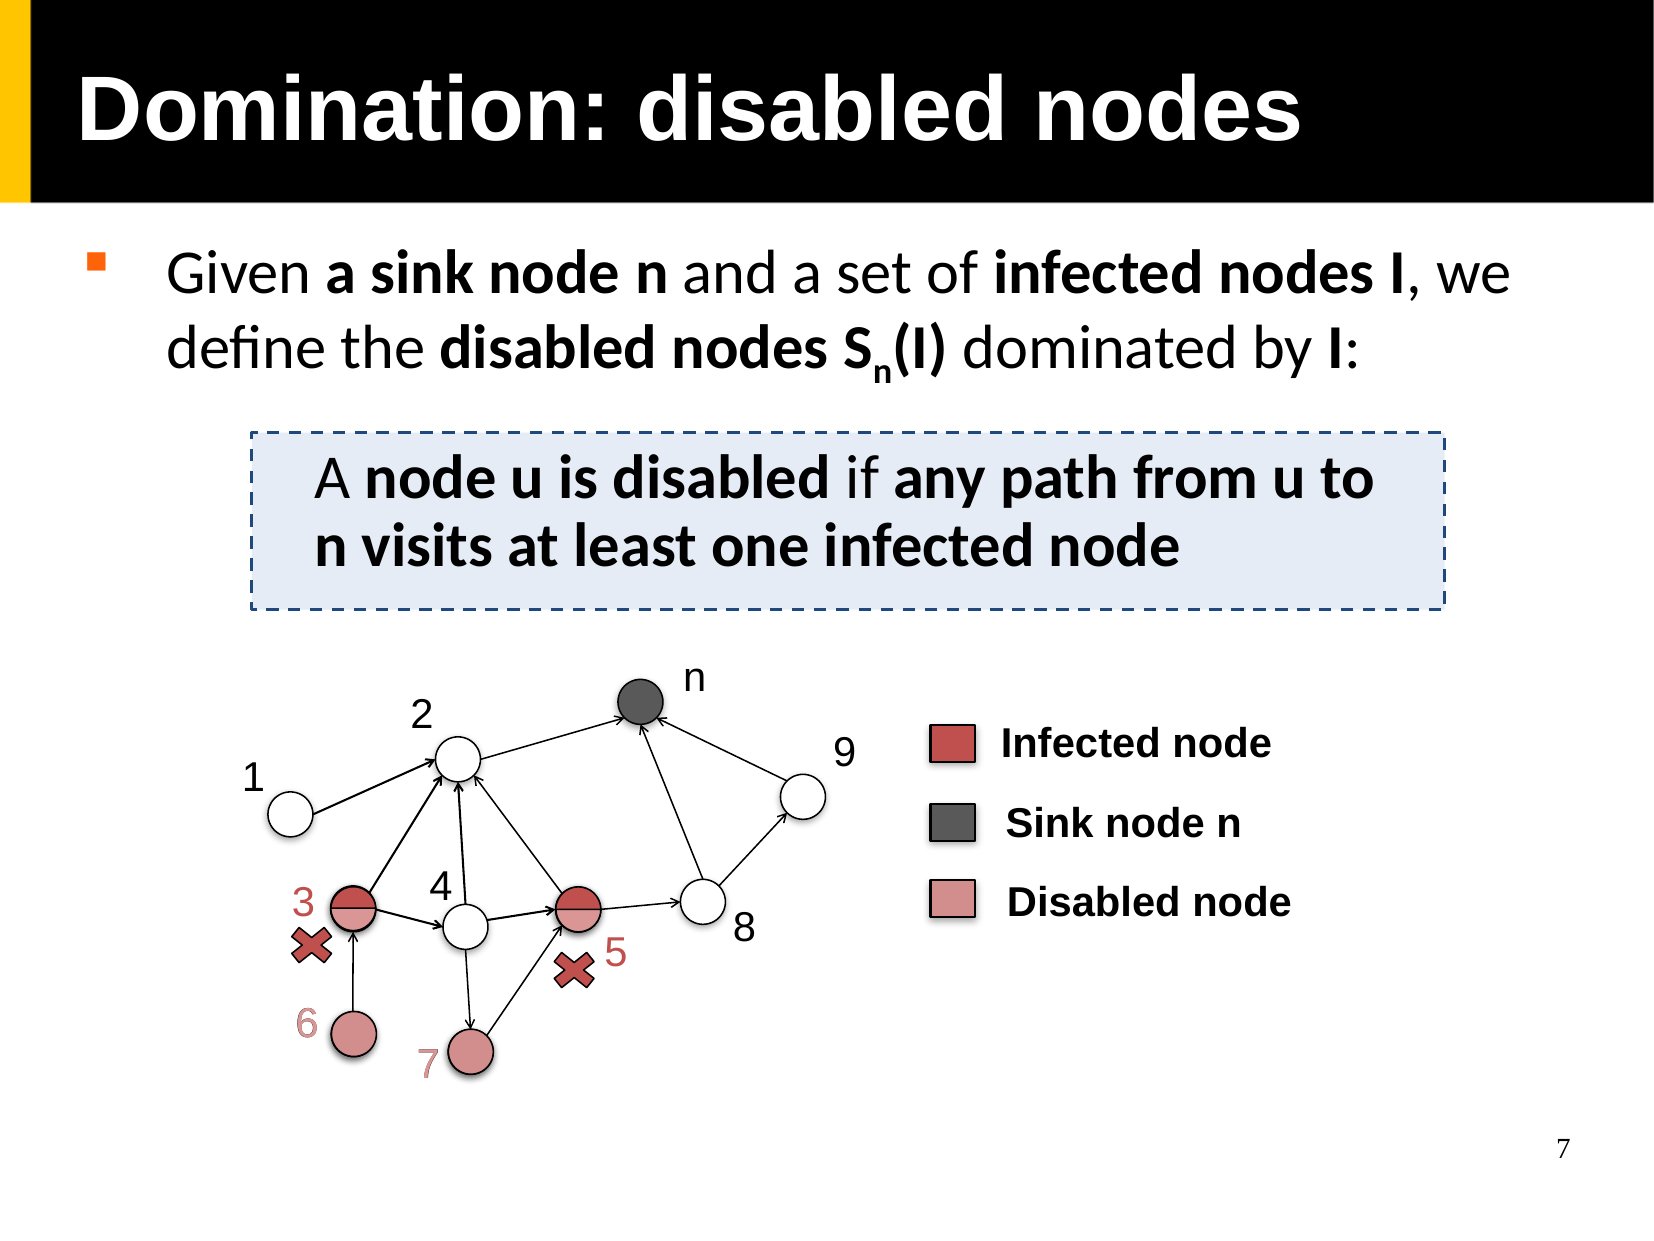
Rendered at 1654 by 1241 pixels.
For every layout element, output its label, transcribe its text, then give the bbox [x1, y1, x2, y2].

text_box Sink node n [990, 788, 1257, 854]
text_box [555, 886, 602, 933]
text_box A node u is disabled if any path from u to n visits at least one infected node [314, 445, 1402, 655]
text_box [226, 679, 872, 1096]
picture [0, 0, 1654, 1241]
text_box [930, 724, 976, 763]
text_box [930, 804, 976, 842]
text_box Disabled node [992, 866, 1308, 932]
slide_number 7 [1185, 1129, 1571, 1216]
text_box n [668, 655, 722, 677]
text_box Infected node [986, 708, 1288, 774]
list Given a sink node n and a set of infected nodes I, we define the disabled nodes Sn(I) dominated by I: [64, 239, 1555, 944]
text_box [330, 885, 377, 932]
title Domination: disabled nodes [76, 0, 1566, 208]
text_box [930, 879, 976, 918]
